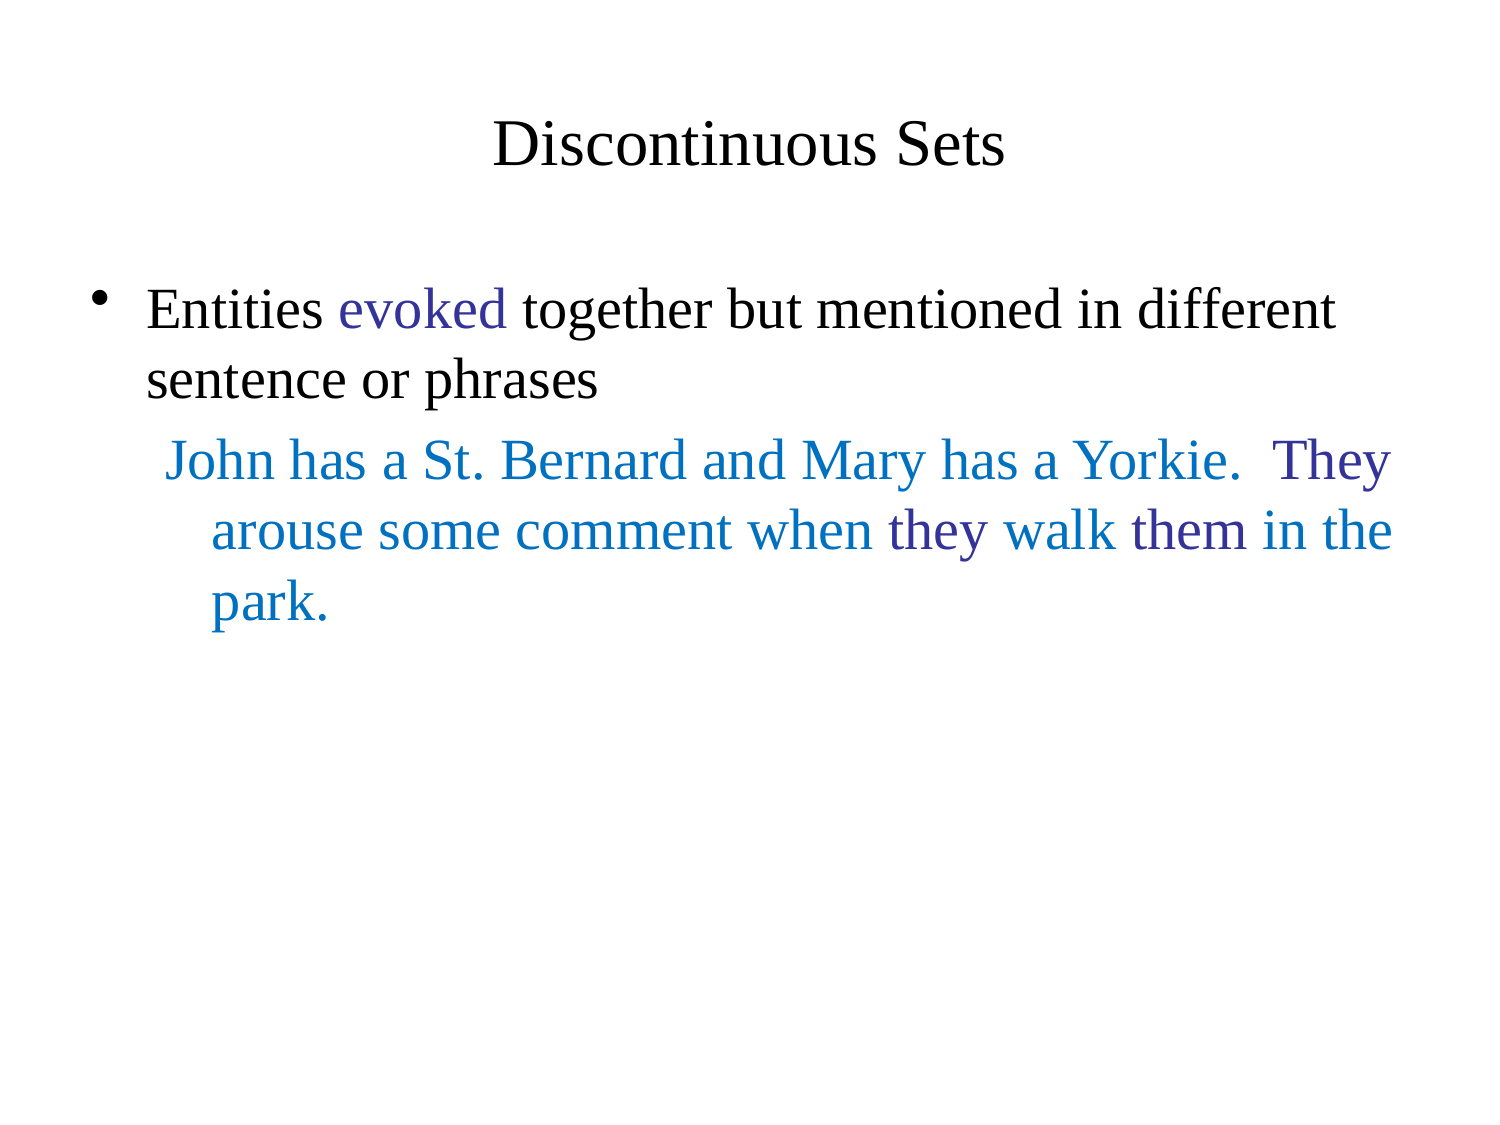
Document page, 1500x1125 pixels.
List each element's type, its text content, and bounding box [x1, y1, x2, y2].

list Entities evoked together but mentioned in different sentence or phrases John has a St. Bernard and Mary has a Yorkie. They arouse some comment when they walk them in the park. [75, 262, 1425, 1005]
title Discontinuous Sets [75, 45, 1425, 233]
